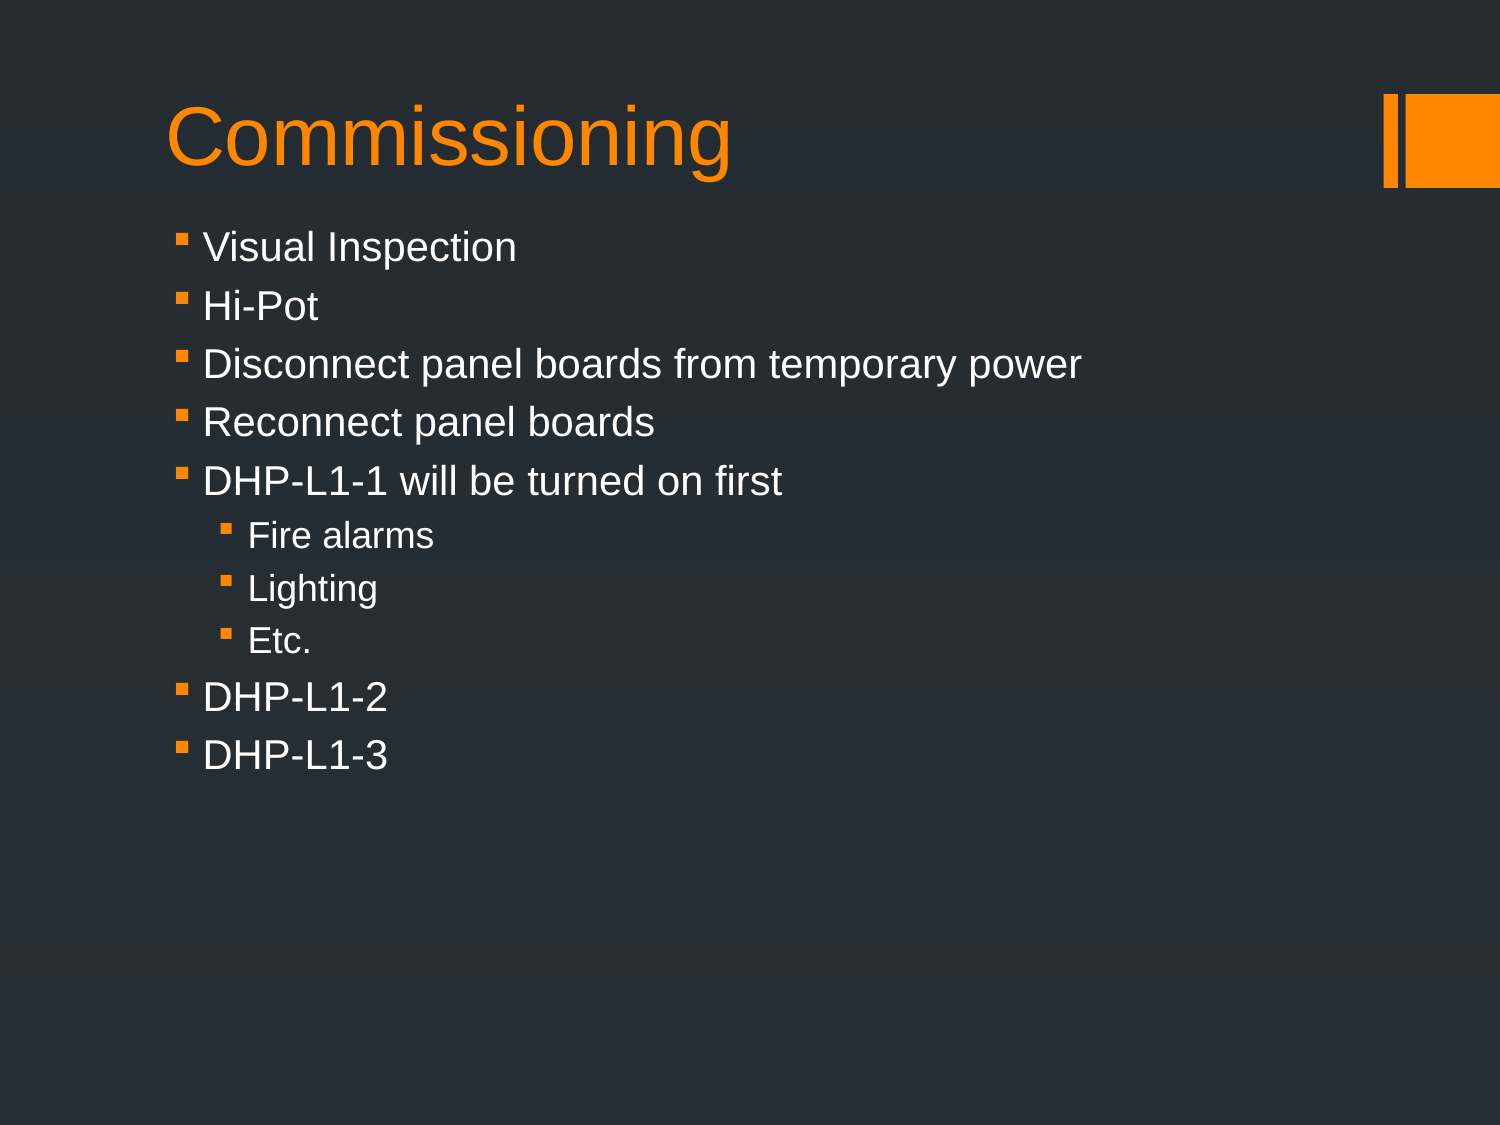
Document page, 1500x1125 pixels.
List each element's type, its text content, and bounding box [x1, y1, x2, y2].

list Visual Inspection Hi-Pot Disconnect panel boards from temporary power Reconnect panel boards DHP-L1-1 will be turned on first Fire alarms Lighting Etc. DHP-L1-2 DHP-L1-3 [150, 212, 1350, 988]
title Commissioning [150, 0, 1350, 190]
